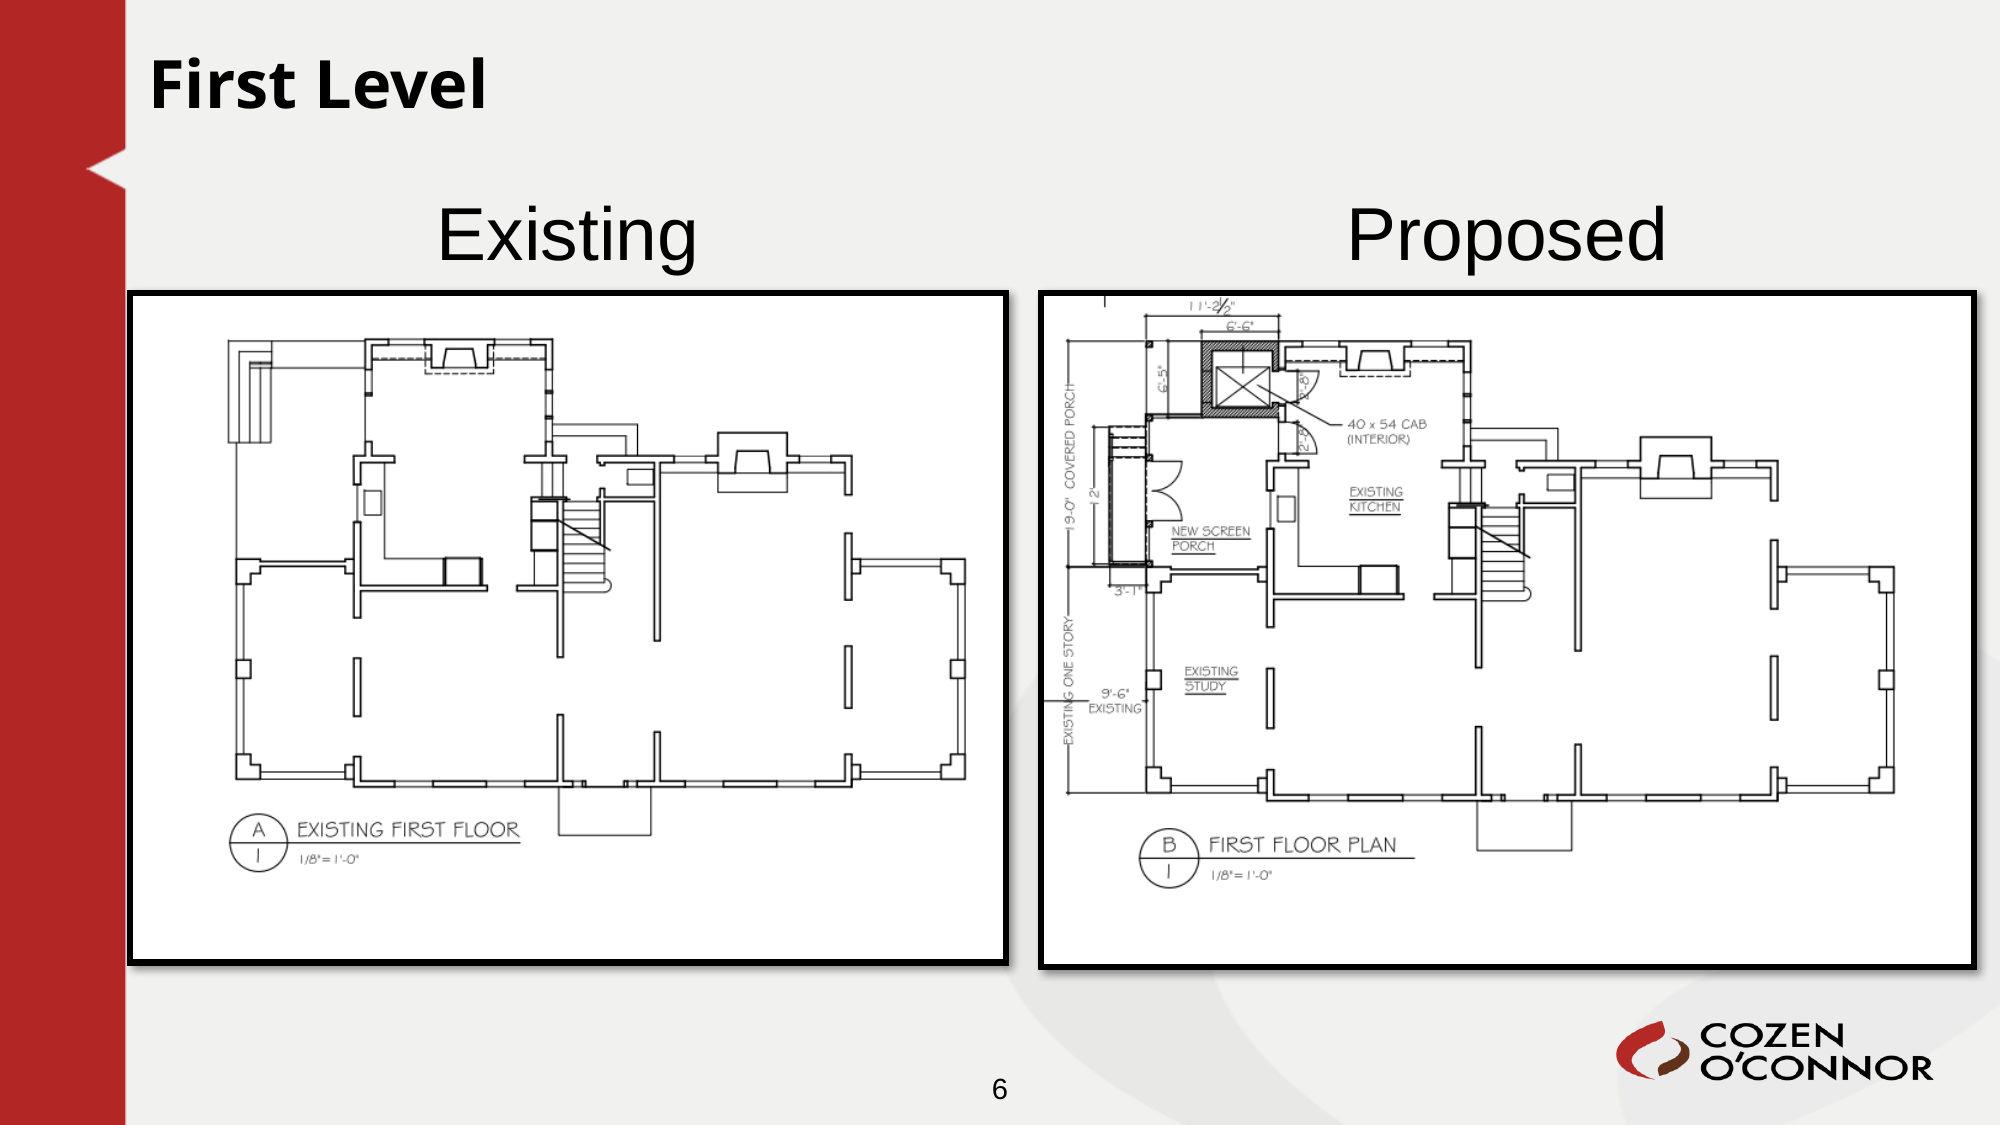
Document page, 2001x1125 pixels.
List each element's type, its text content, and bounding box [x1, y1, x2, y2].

text_box Proposed [1331, 177, 1683, 283]
title First Level [133, 32, 1994, 133]
text_box Existing [421, 177, 715, 283]
picture [0, 0, 2000, 1125]
slide_number 6 [766, 1062, 1234, 1113]
